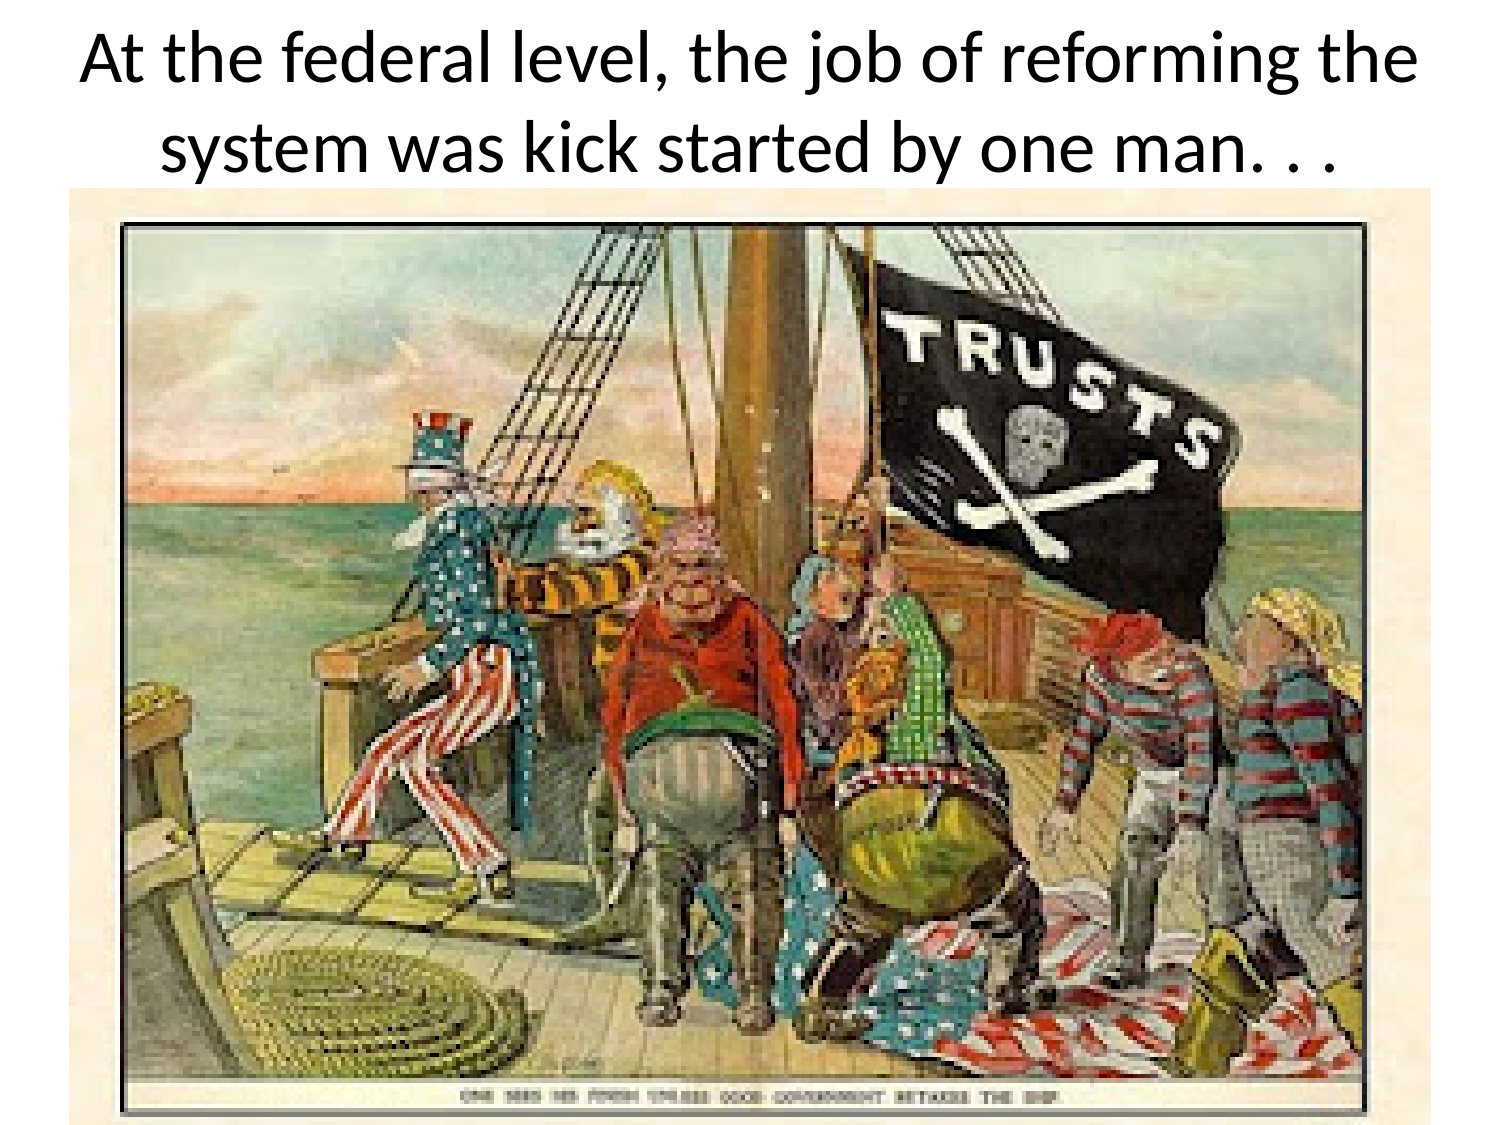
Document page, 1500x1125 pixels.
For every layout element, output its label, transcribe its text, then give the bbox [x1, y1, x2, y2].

text_box At the federal level, the job of reforming the system was kick started by one man. . . [0, 0, 1500, 195]
picture [68, 188, 1431, 1125]
